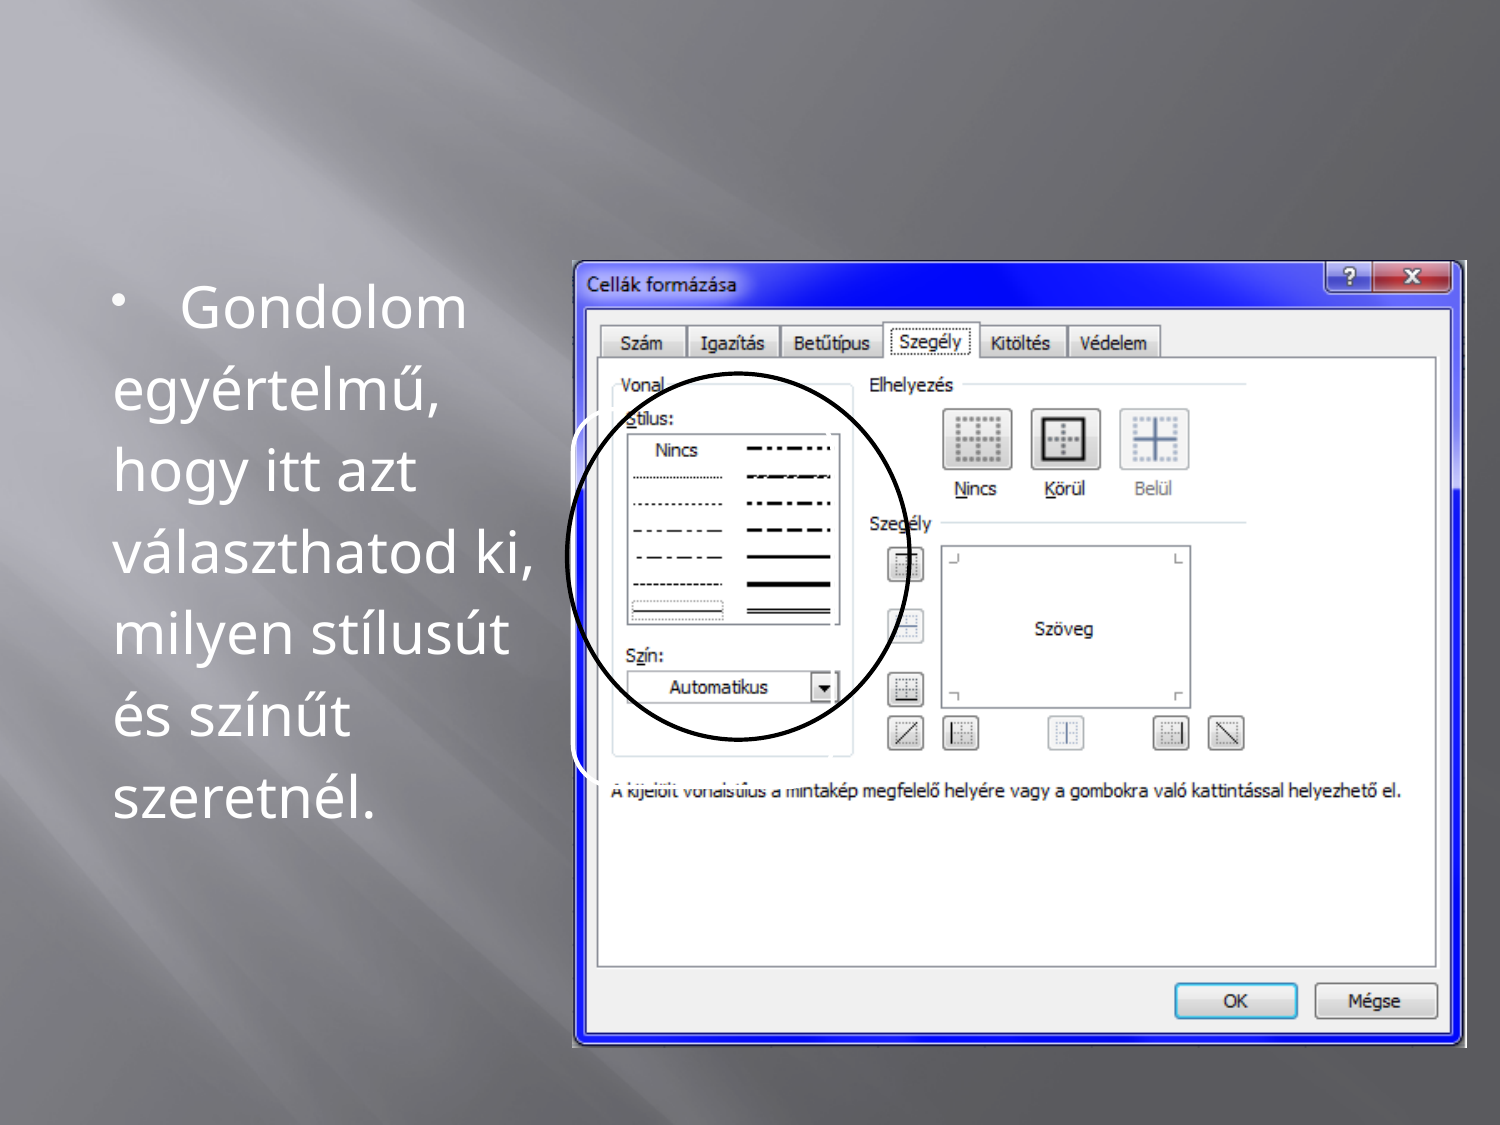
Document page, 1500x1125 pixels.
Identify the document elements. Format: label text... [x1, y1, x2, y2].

text_box [564, 504, 572, 610]
list Gondolom egyértelmű, hogy itt azt választhatod ki, milyen stílusút és színűt szeretnél. [75, 262, 572, 1035]
picture [572, 259, 1467, 1048]
